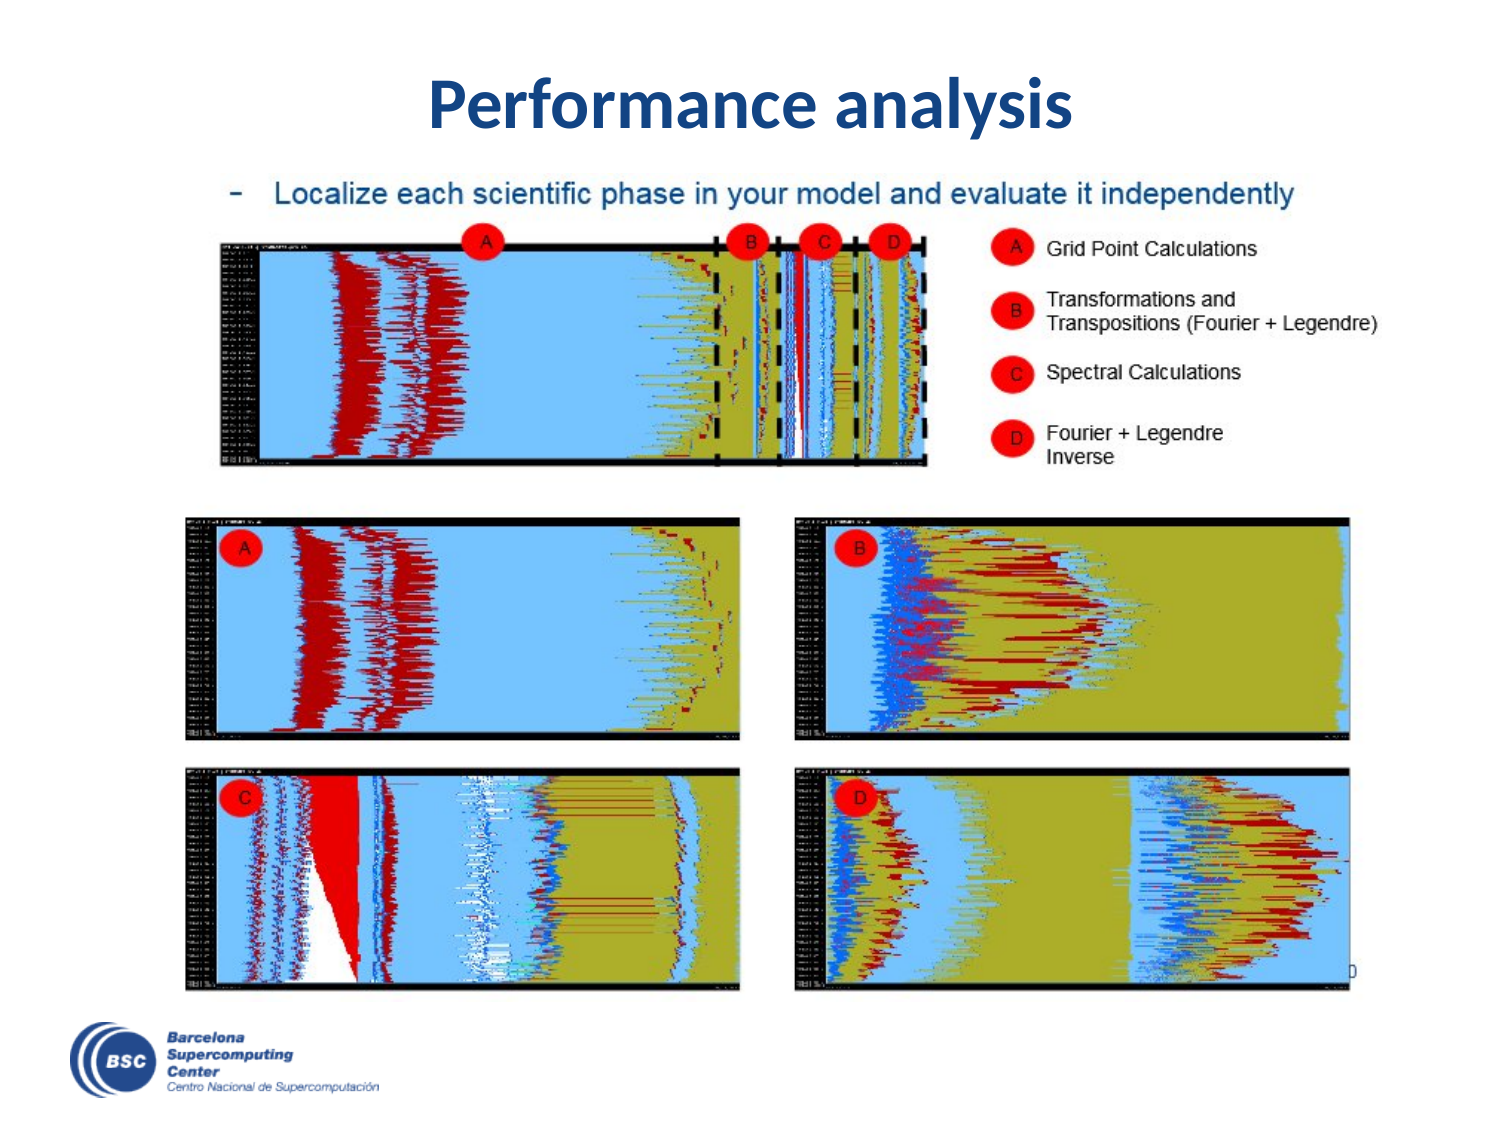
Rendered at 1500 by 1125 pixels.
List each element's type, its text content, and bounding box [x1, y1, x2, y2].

picture [70, 1022, 379, 1098]
picture [150, 173, 1382, 1002]
title Performance analysis [76, 35, 1427, 174]
